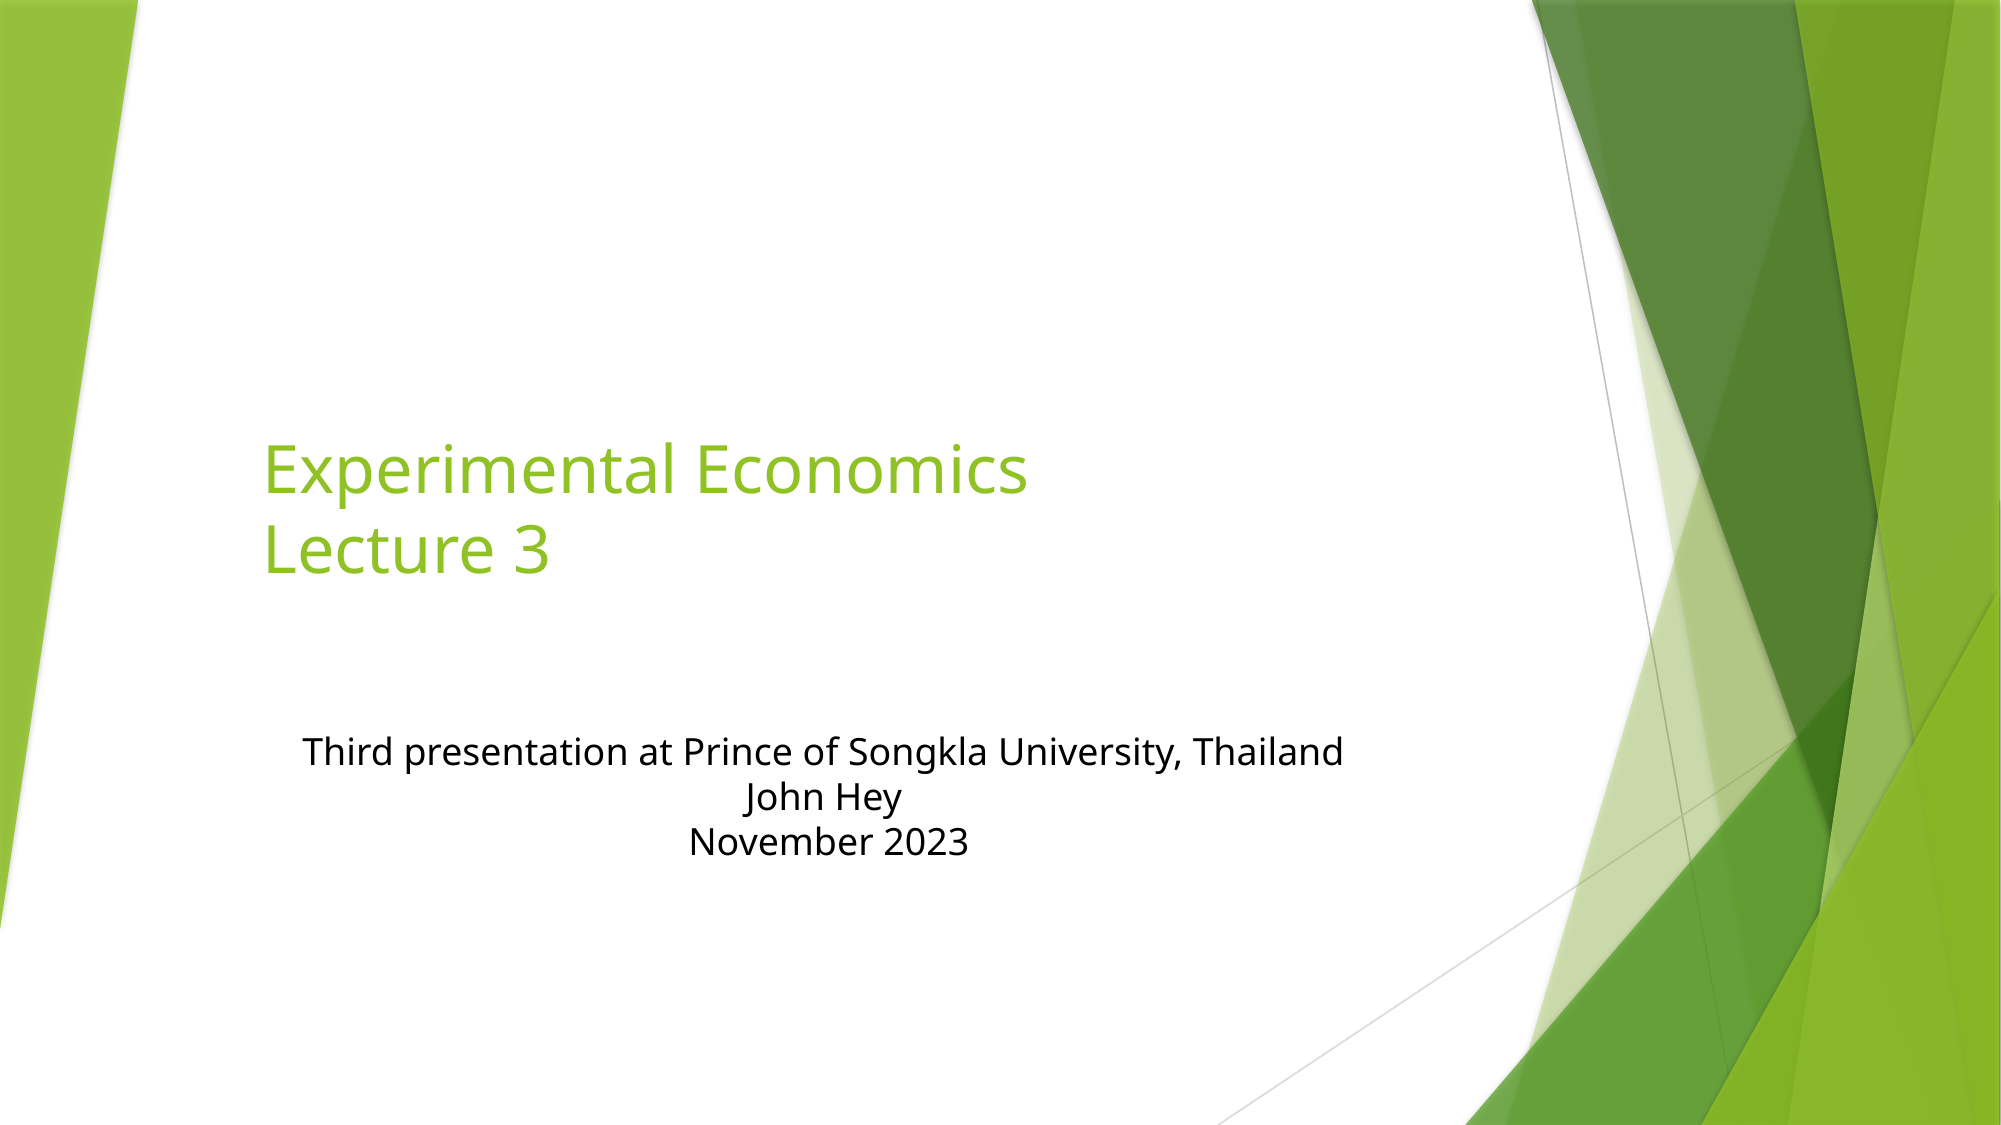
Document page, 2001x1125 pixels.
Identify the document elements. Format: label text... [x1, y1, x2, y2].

title Experimental Economics Lecture 3 [247, 394, 1522, 595]
text_box Third presentation at Prince of Songkla University, Thailand John Hey November 2023 [237, 721, 1411, 871]
